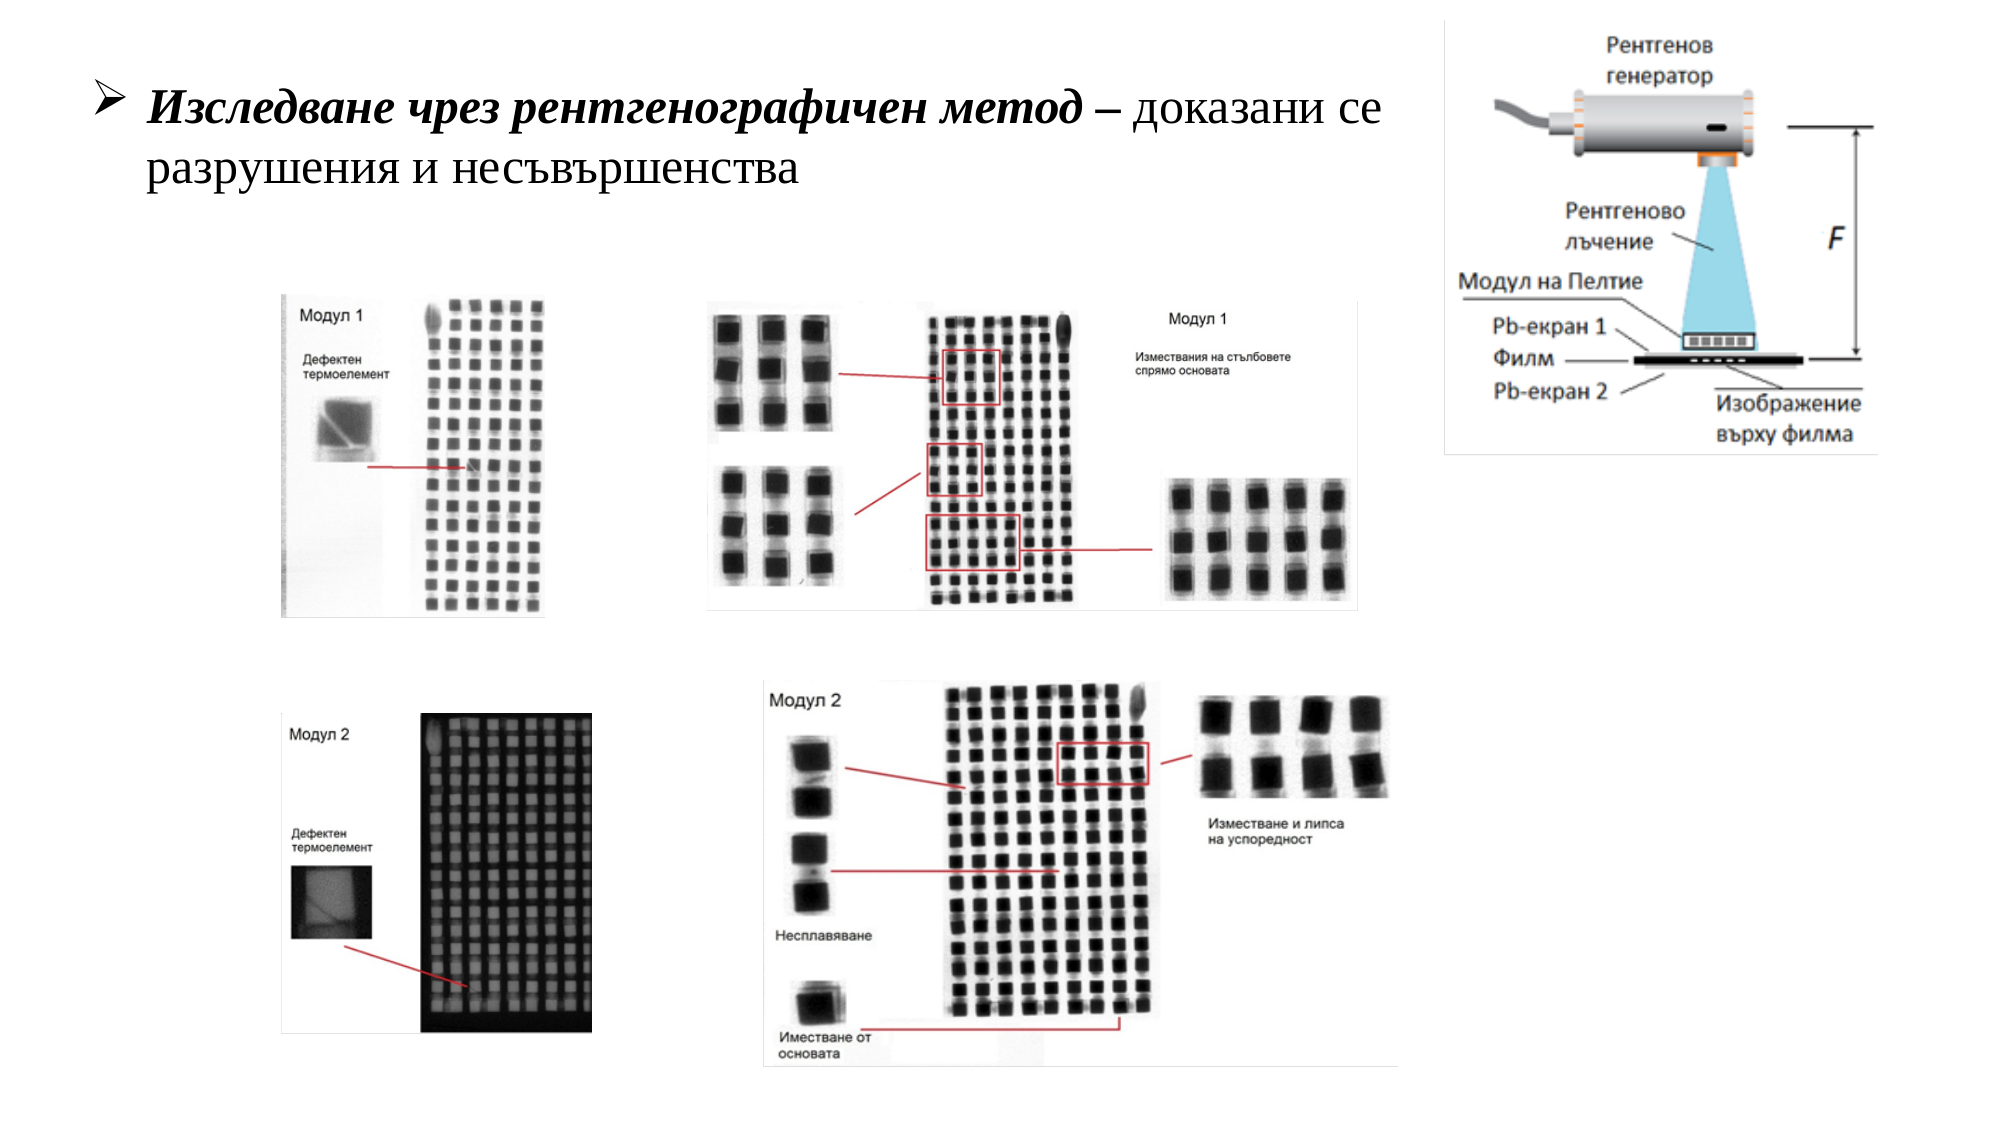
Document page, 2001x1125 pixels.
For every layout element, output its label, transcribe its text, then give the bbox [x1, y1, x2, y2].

picture [280, 713, 592, 1035]
text_box Изследване чрез рентгенографичен метод – доказани се разрушения и несъвършенства [75, 65, 1438, 201]
picture [707, 301, 1360, 612]
picture [1443, 20, 1878, 457]
picture [280, 293, 545, 619]
picture [761, 679, 1398, 1069]
